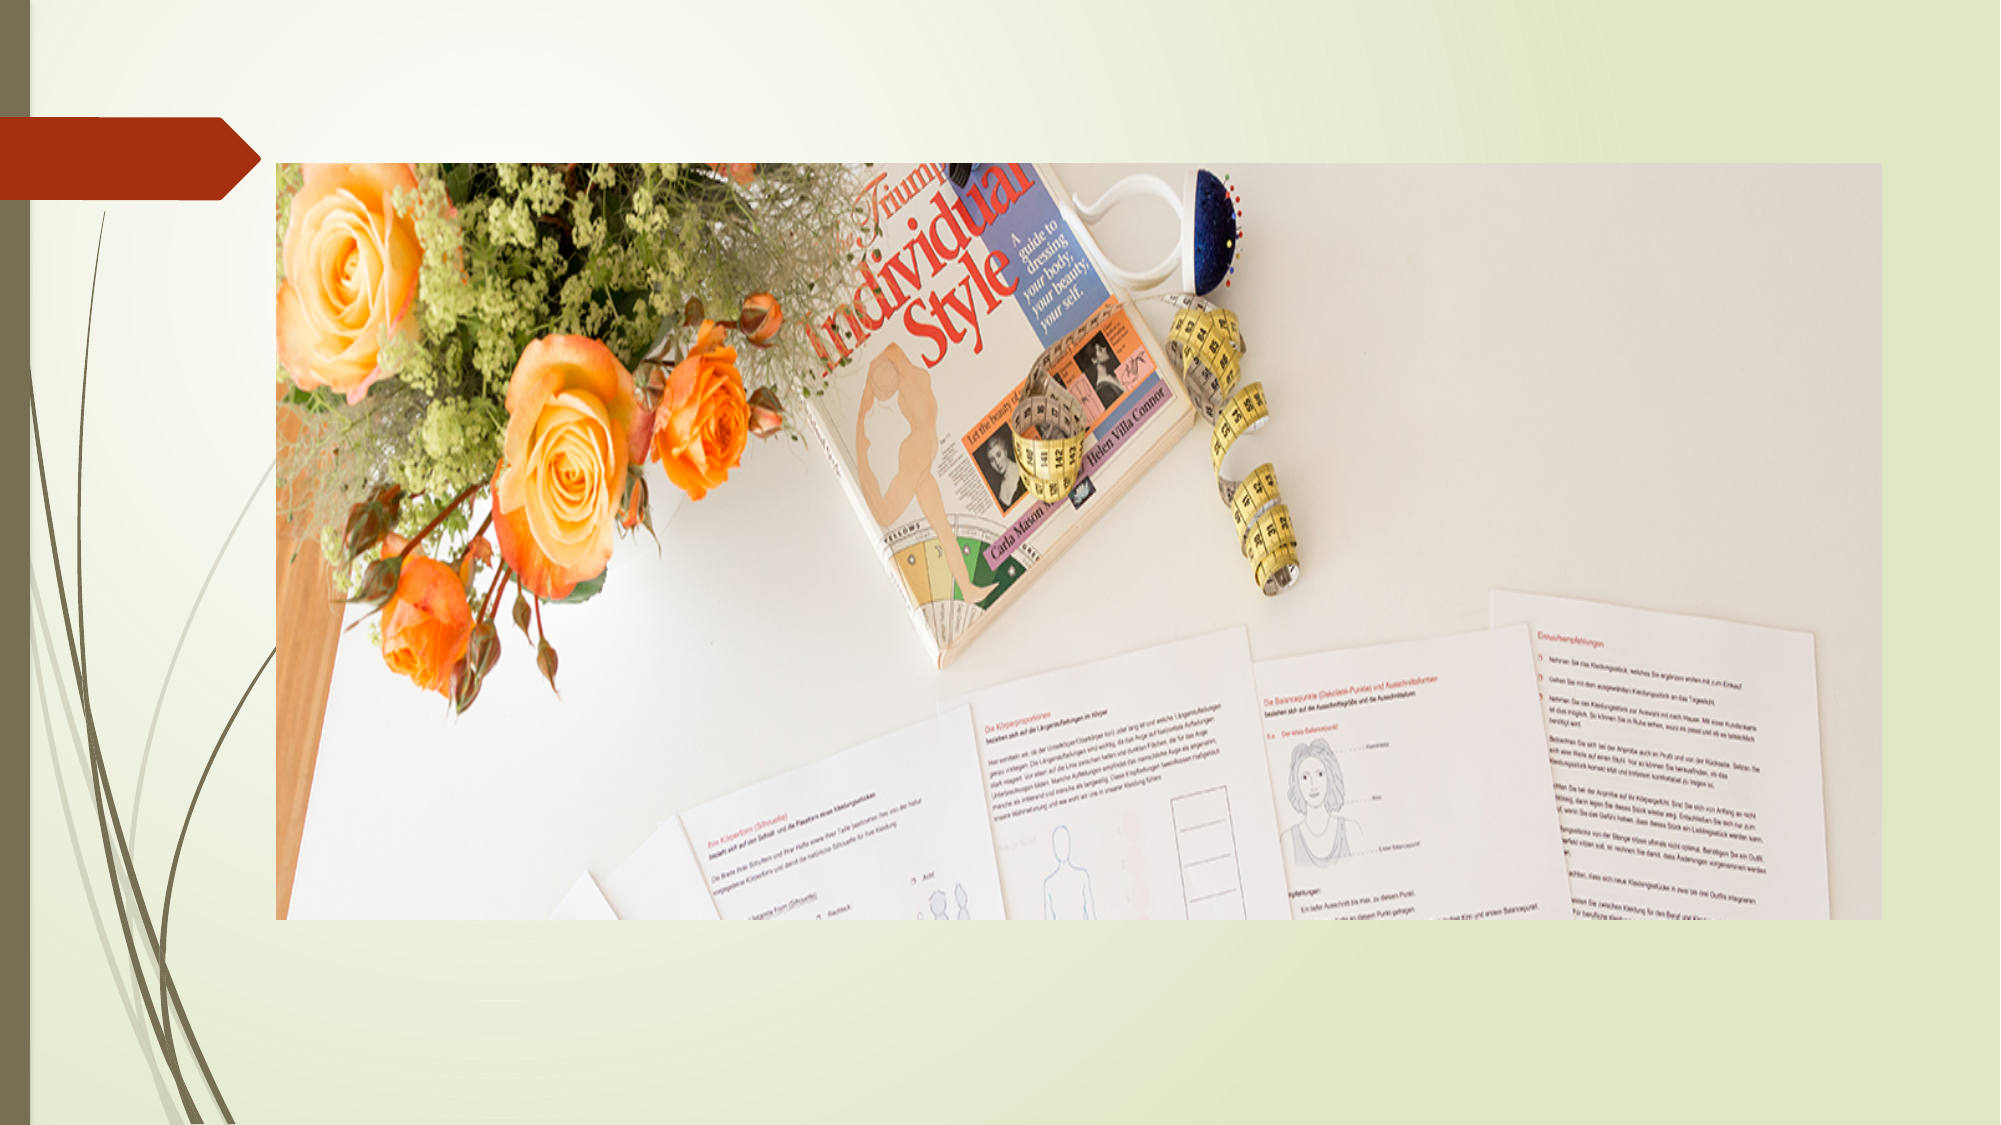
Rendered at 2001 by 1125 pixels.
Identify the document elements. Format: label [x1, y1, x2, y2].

picture [276, 163, 1882, 920]
